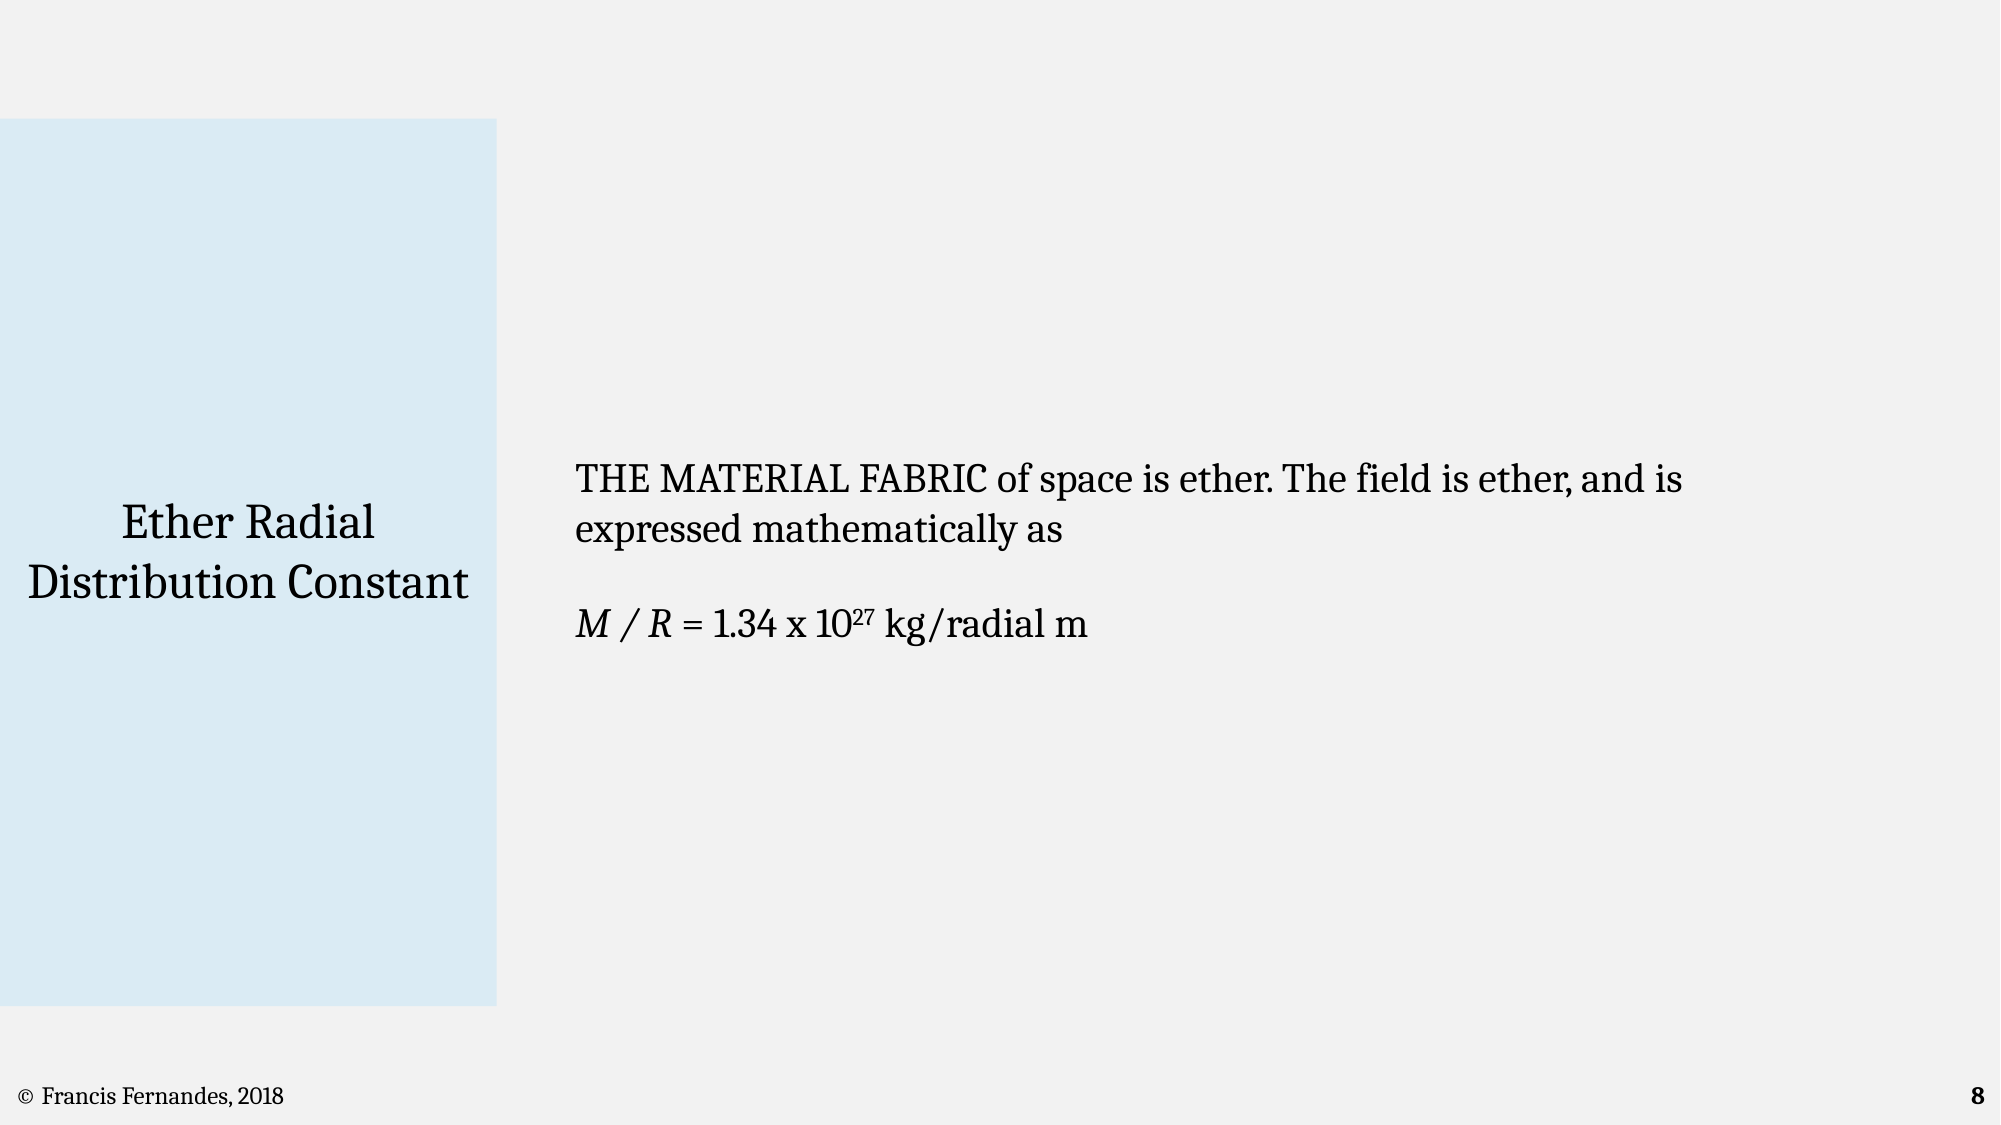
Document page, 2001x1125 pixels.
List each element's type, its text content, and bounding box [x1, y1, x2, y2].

text_box Ether Radial Distribution Constant [0, 481, 497, 617]
text_box THE MATERIAL FABRIC of space is ether. The field is ether, and is expressed mathematically as M / R = 1.34 x 1027 kg/radial m [560, 443, 1872, 654]
text_box © Francis Fernandes, 2018 [0, 1065, 344, 1125]
slide_number 8 [1550, 1065, 2000, 1125]
text_box [0, 118, 498, 1007]
